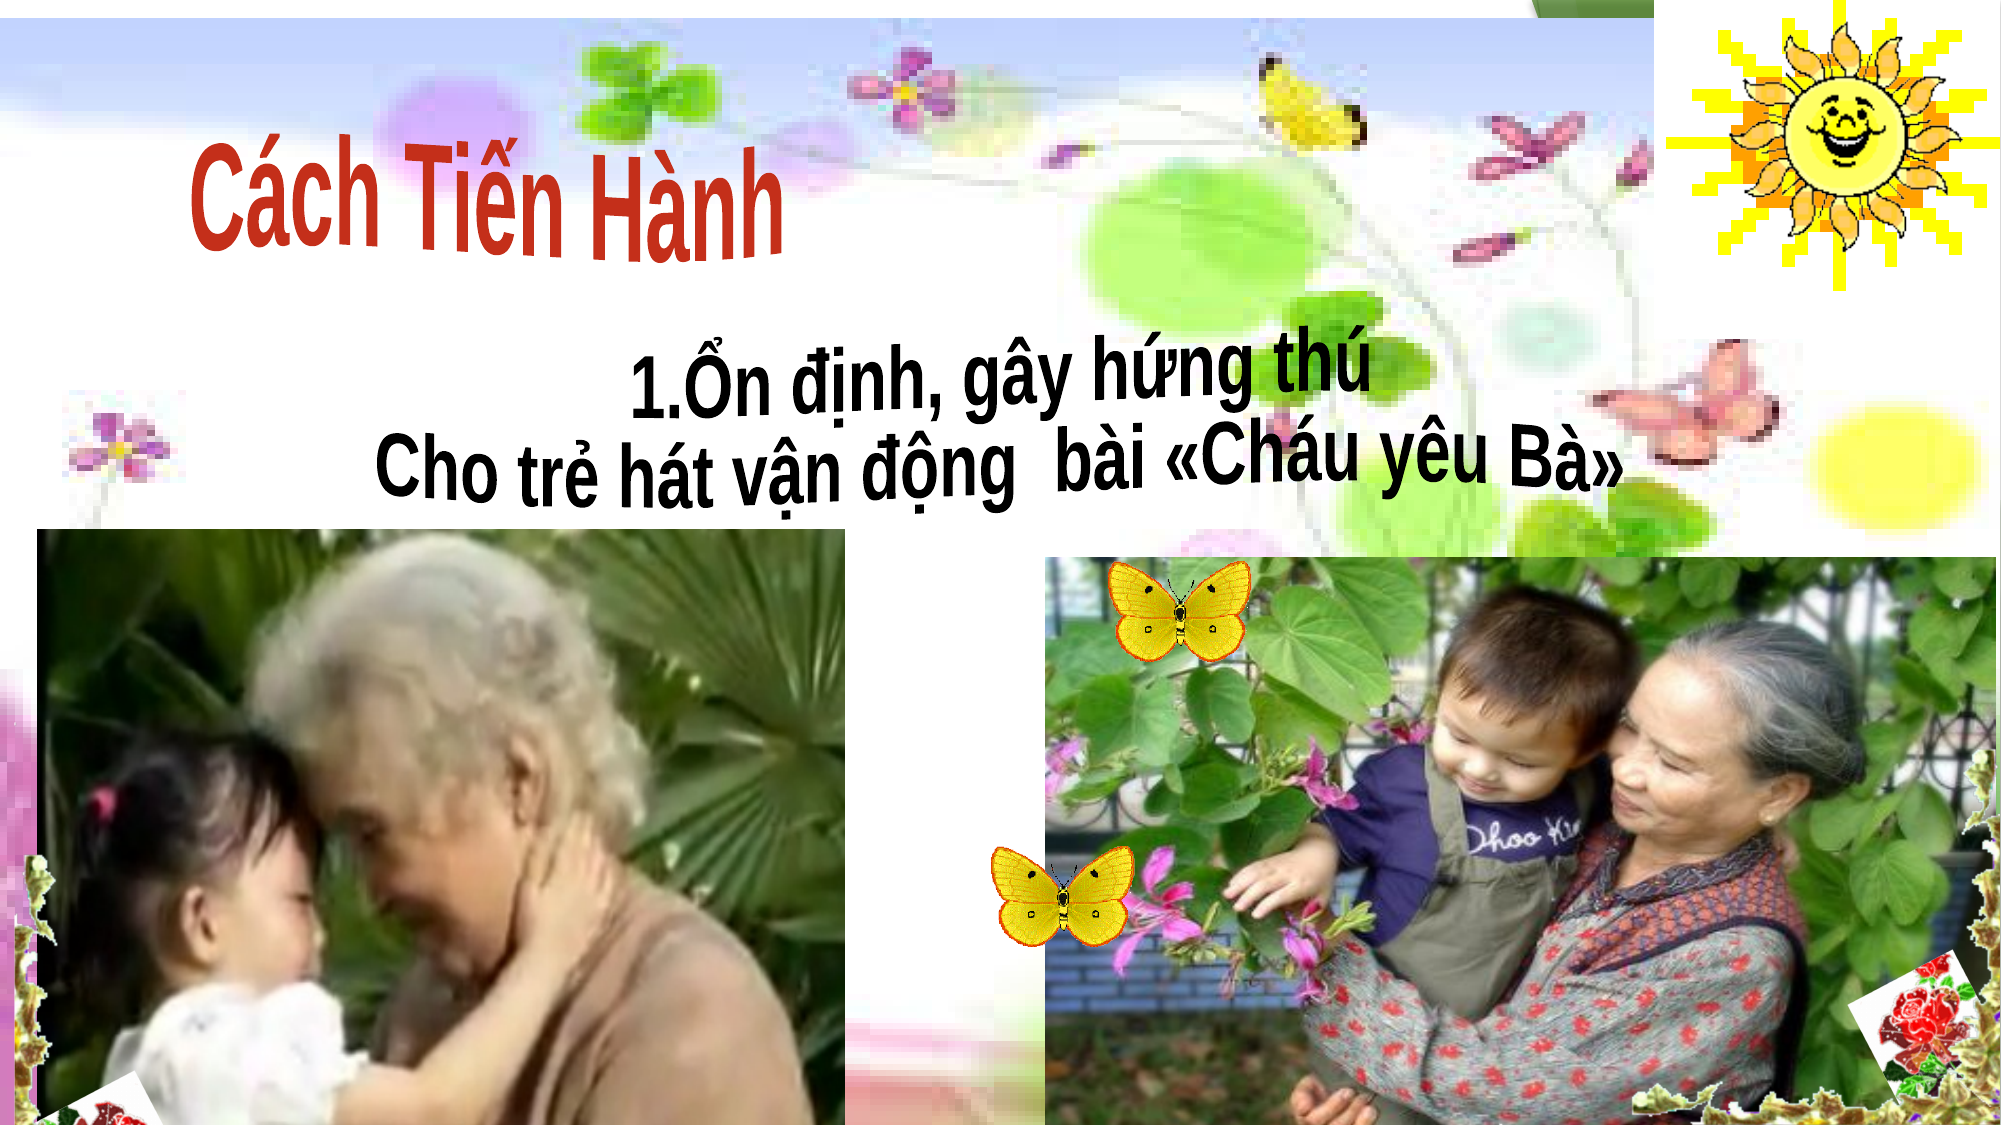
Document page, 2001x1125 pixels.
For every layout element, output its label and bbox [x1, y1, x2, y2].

picture [0, 0, 2000, 1125]
text_box [13, 721, 515, 1125]
text_box [1504, 617, 2000, 1125]
